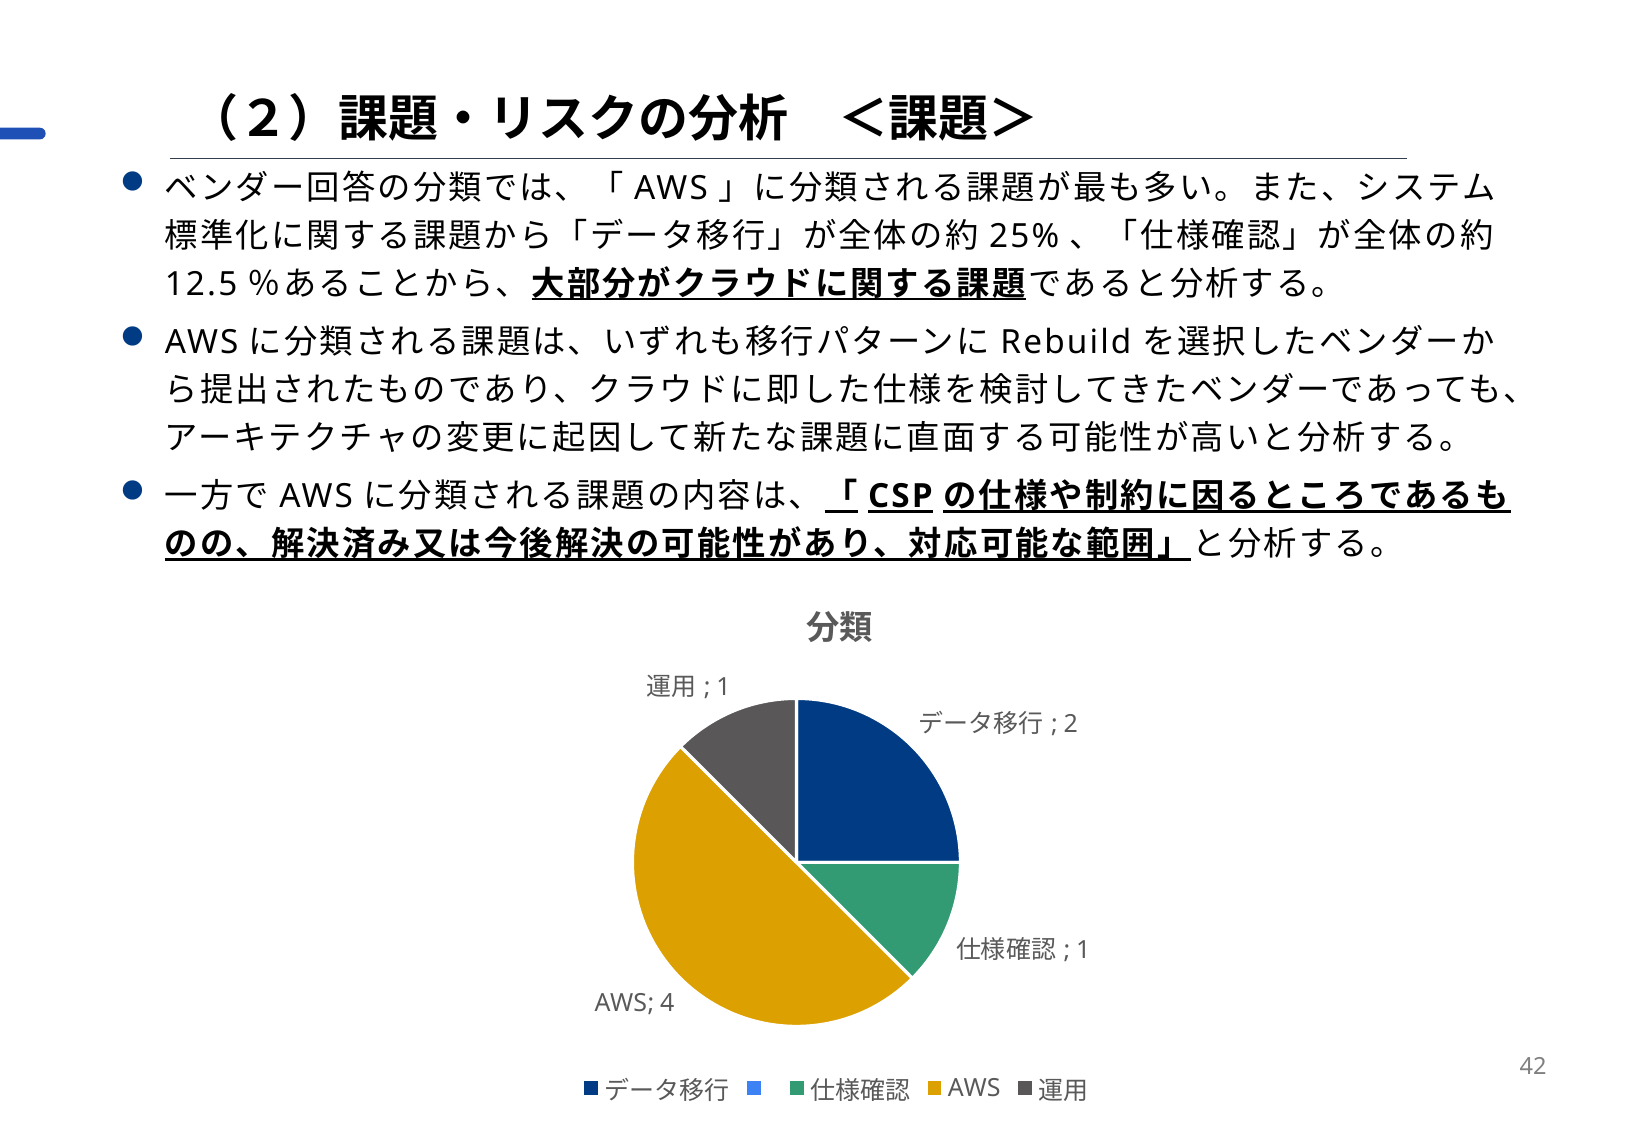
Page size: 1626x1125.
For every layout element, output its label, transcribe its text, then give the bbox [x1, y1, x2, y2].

slide_number 42 [1319, 1036, 1562, 1097]
chart [353, 562, 1319, 1113]
text_box ベンダー回答の分類では、「AWS」に分類される課題が最も多い。また、システム標準化に関する課題から「データ移行」が全体の約25%、「仕様確認」が全体の約12.5％あることから、大部分がクラウドに関する課題であると分析する。 AWSに分類される課題は、いずれも移行パターンにRebuildを選択したベンダーから提出されたものであり、クラウドに即した仕様を検討してきたベンダーであっても、アーキテクチャの変更に起因して新たな課題に直面する可能性が高いと分析する。 一方でAWSに分類される課題の内容は、「CSPの仕様や制約に因るところであるものの、解決済み又は今後解決の可能性があり、対応可能な範囲」と分析する。 [120, 158, 1517, 796]
text_box （２）課題・リスクの分析 ＜課題＞ [188, 82, 1467, 151]
